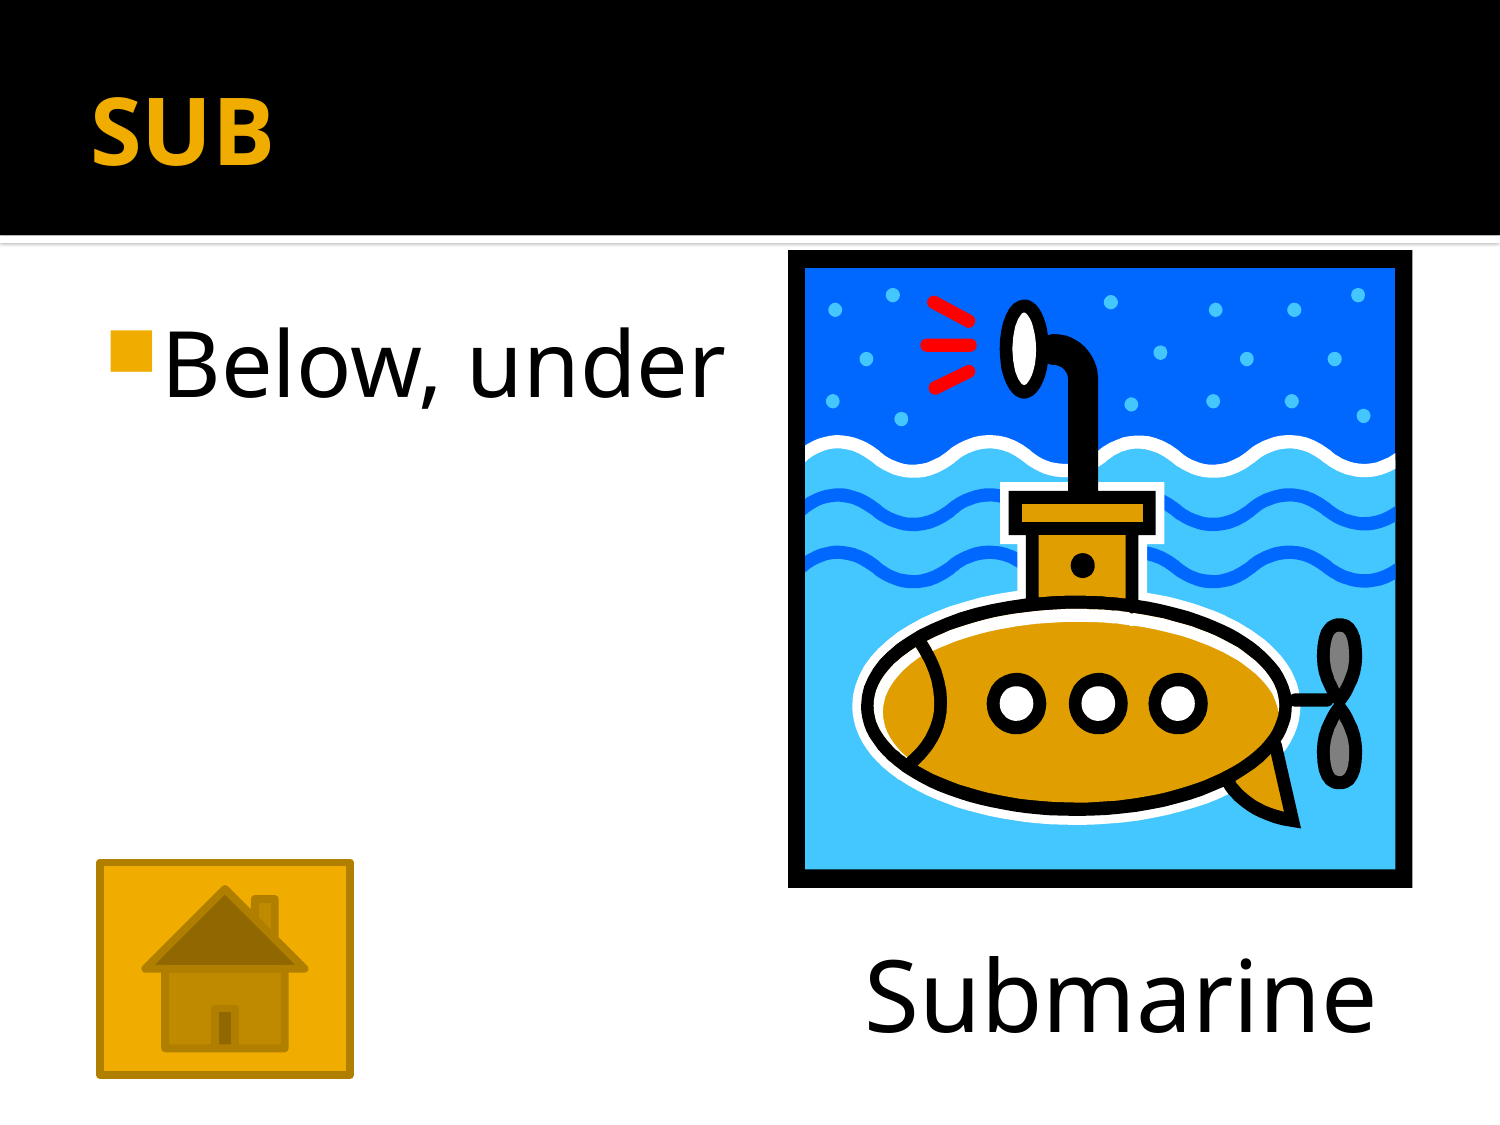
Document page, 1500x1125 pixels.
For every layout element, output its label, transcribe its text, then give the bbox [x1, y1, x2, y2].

title SUB [75, 25, 1425, 231]
picture [787, 249, 1413, 888]
text_box [96, 859, 354, 1079]
list Below, under [75, 291, 1425, 1050]
text_box Submarine [849, 924, 1400, 1060]
